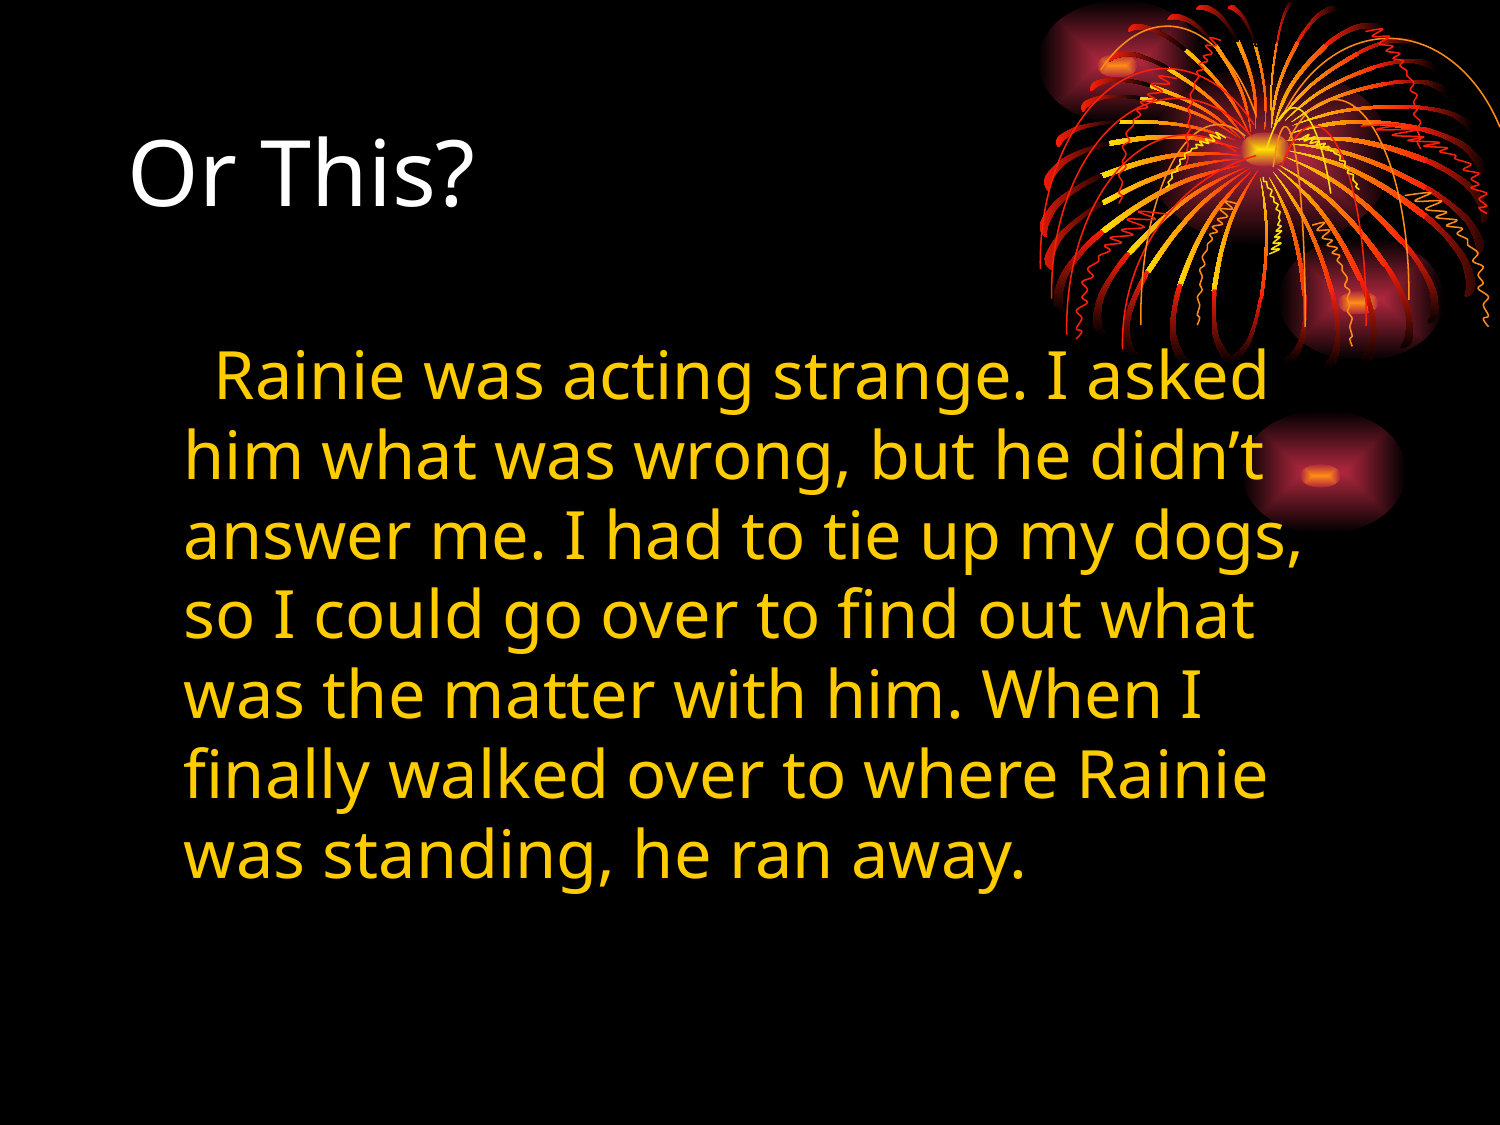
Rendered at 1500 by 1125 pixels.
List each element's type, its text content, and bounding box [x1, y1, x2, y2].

list Rainie was acting strange. I asked him what was wrong, but he didn’t answer me. I had to tie up my dogs, so I could go over to find out what was the matter with him. When I finally walked over to where Rainie was standing, he ran away. [112, 324, 1388, 1000]
title Or This? [112, 49, 1388, 290]
